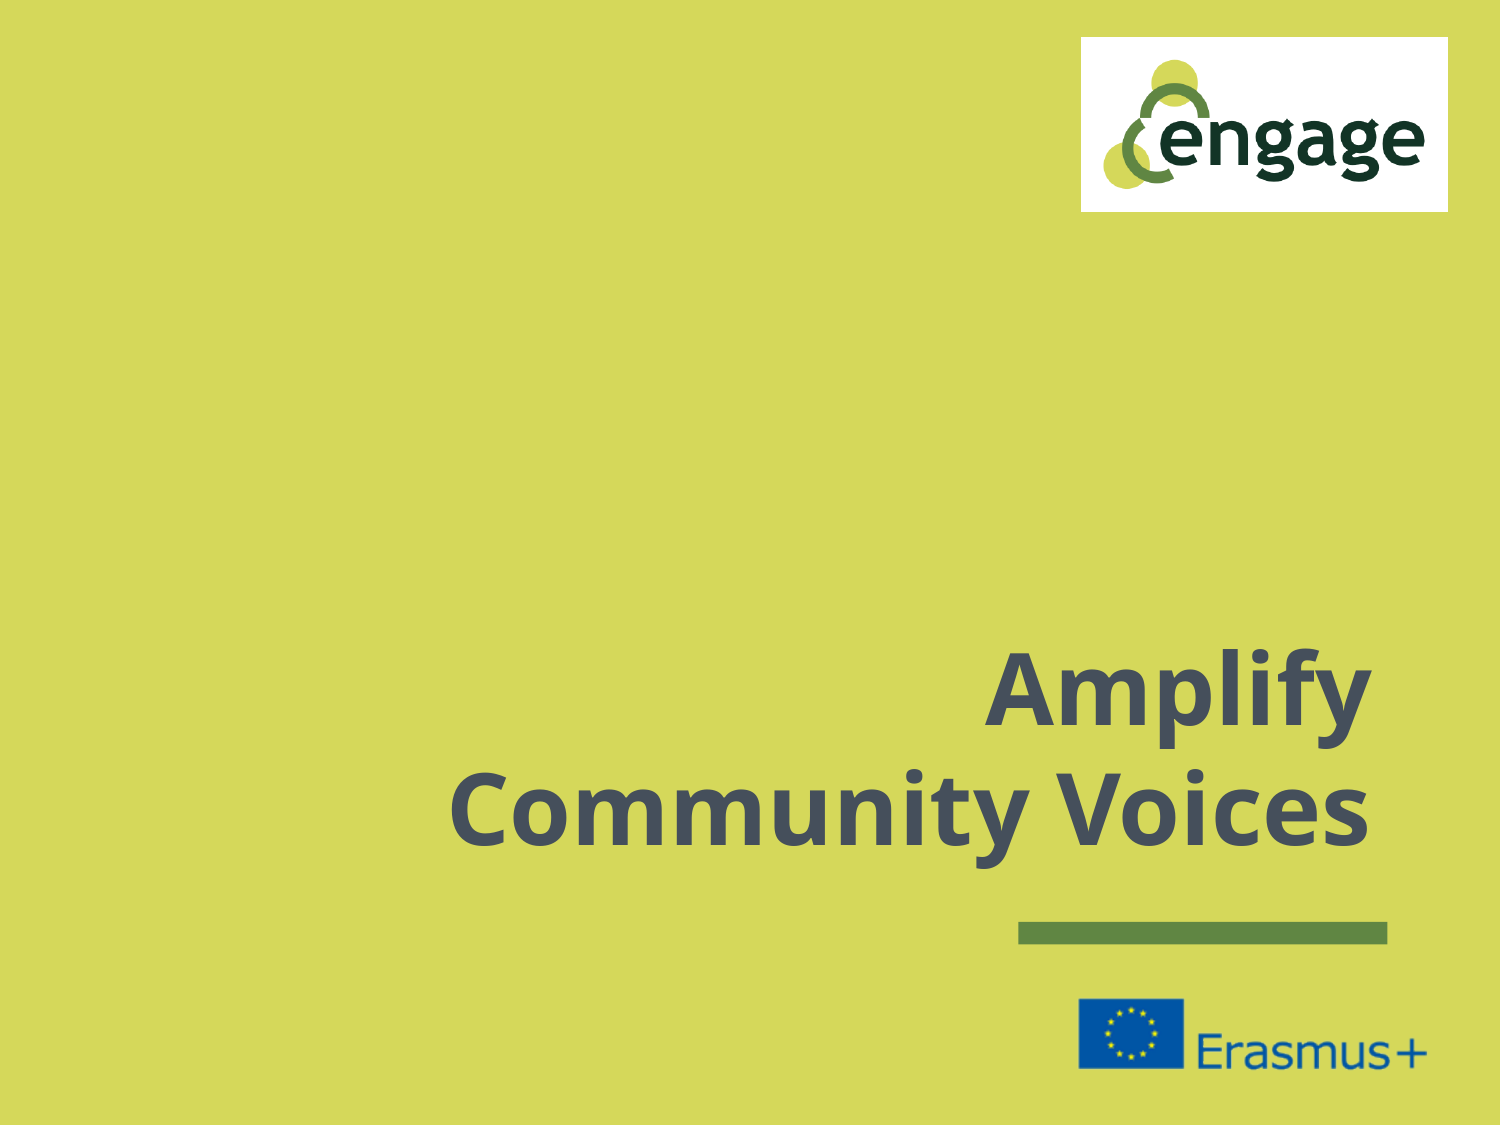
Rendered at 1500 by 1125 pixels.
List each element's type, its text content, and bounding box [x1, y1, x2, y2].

picture [1058, 978, 1448, 1090]
title Amplify Community Voices [425, 485, 1388, 881]
picture [1081, 37, 1448, 212]
